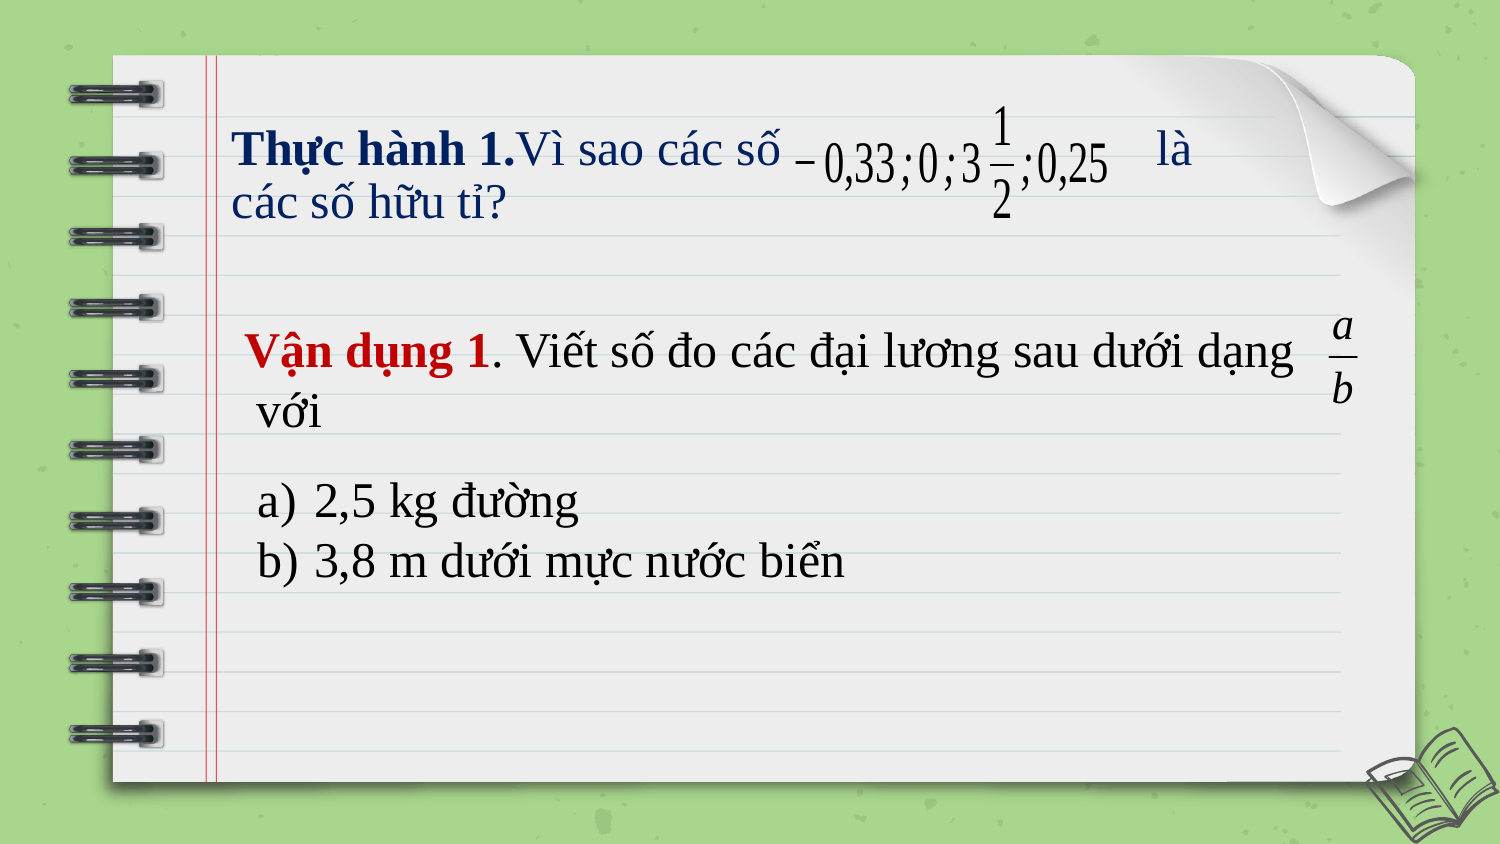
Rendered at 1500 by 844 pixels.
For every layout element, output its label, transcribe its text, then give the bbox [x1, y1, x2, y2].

text_box Thực hành 1.Vì sao các số là các số hữu tỉ? [216, 114, 1281, 254]
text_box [1364, 726, 1500, 844]
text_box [229, 296, 1405, 597]
picture [63, 22, 1437, 822]
